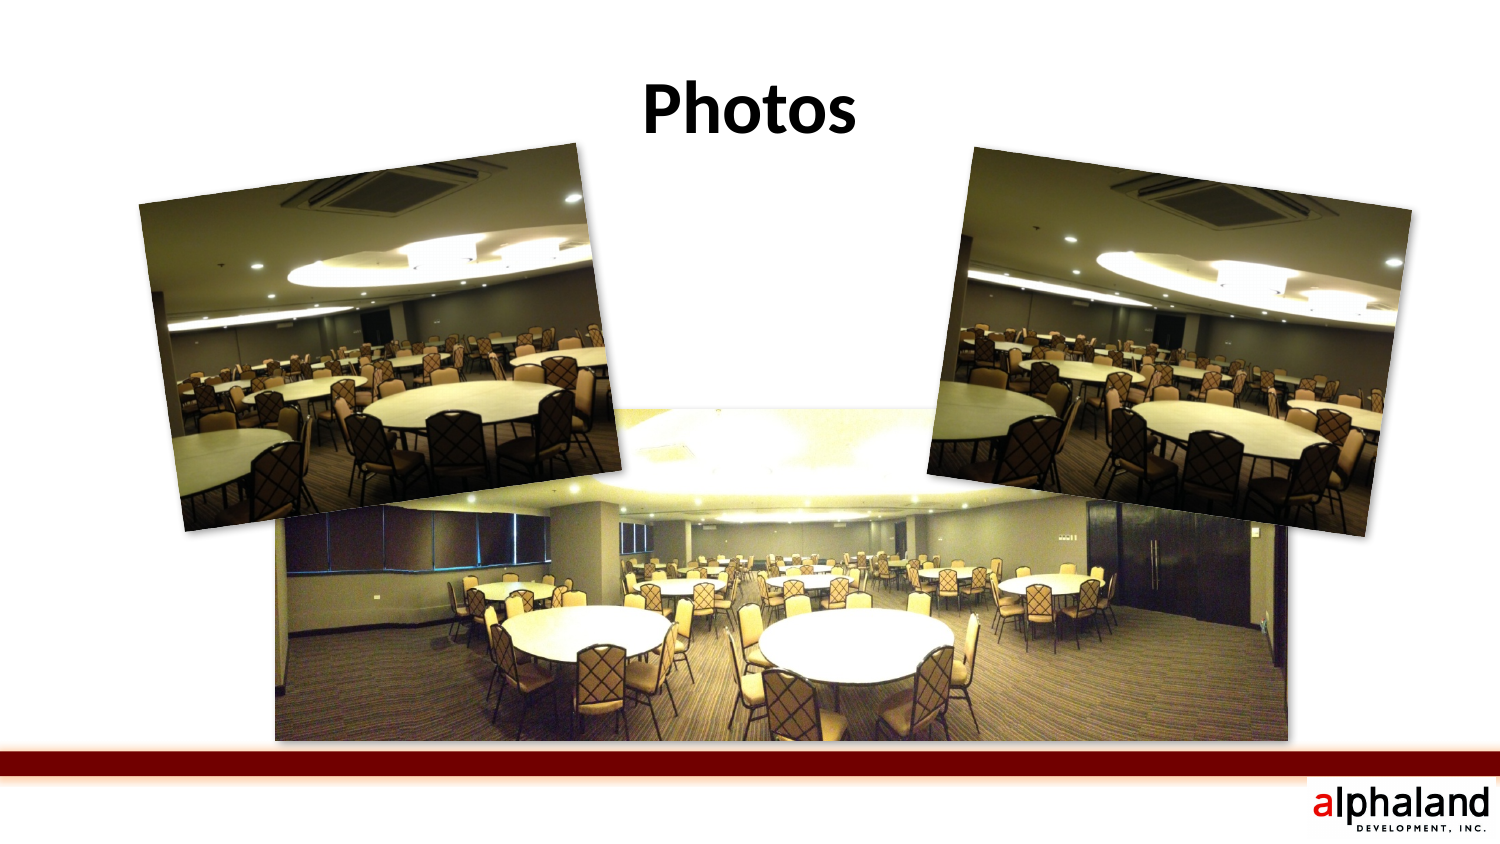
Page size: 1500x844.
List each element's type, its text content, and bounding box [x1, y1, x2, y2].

title Photos [75, 33, 1425, 175]
picture [1307, 777, 1496, 839]
picture [139, 143, 1412, 742]
